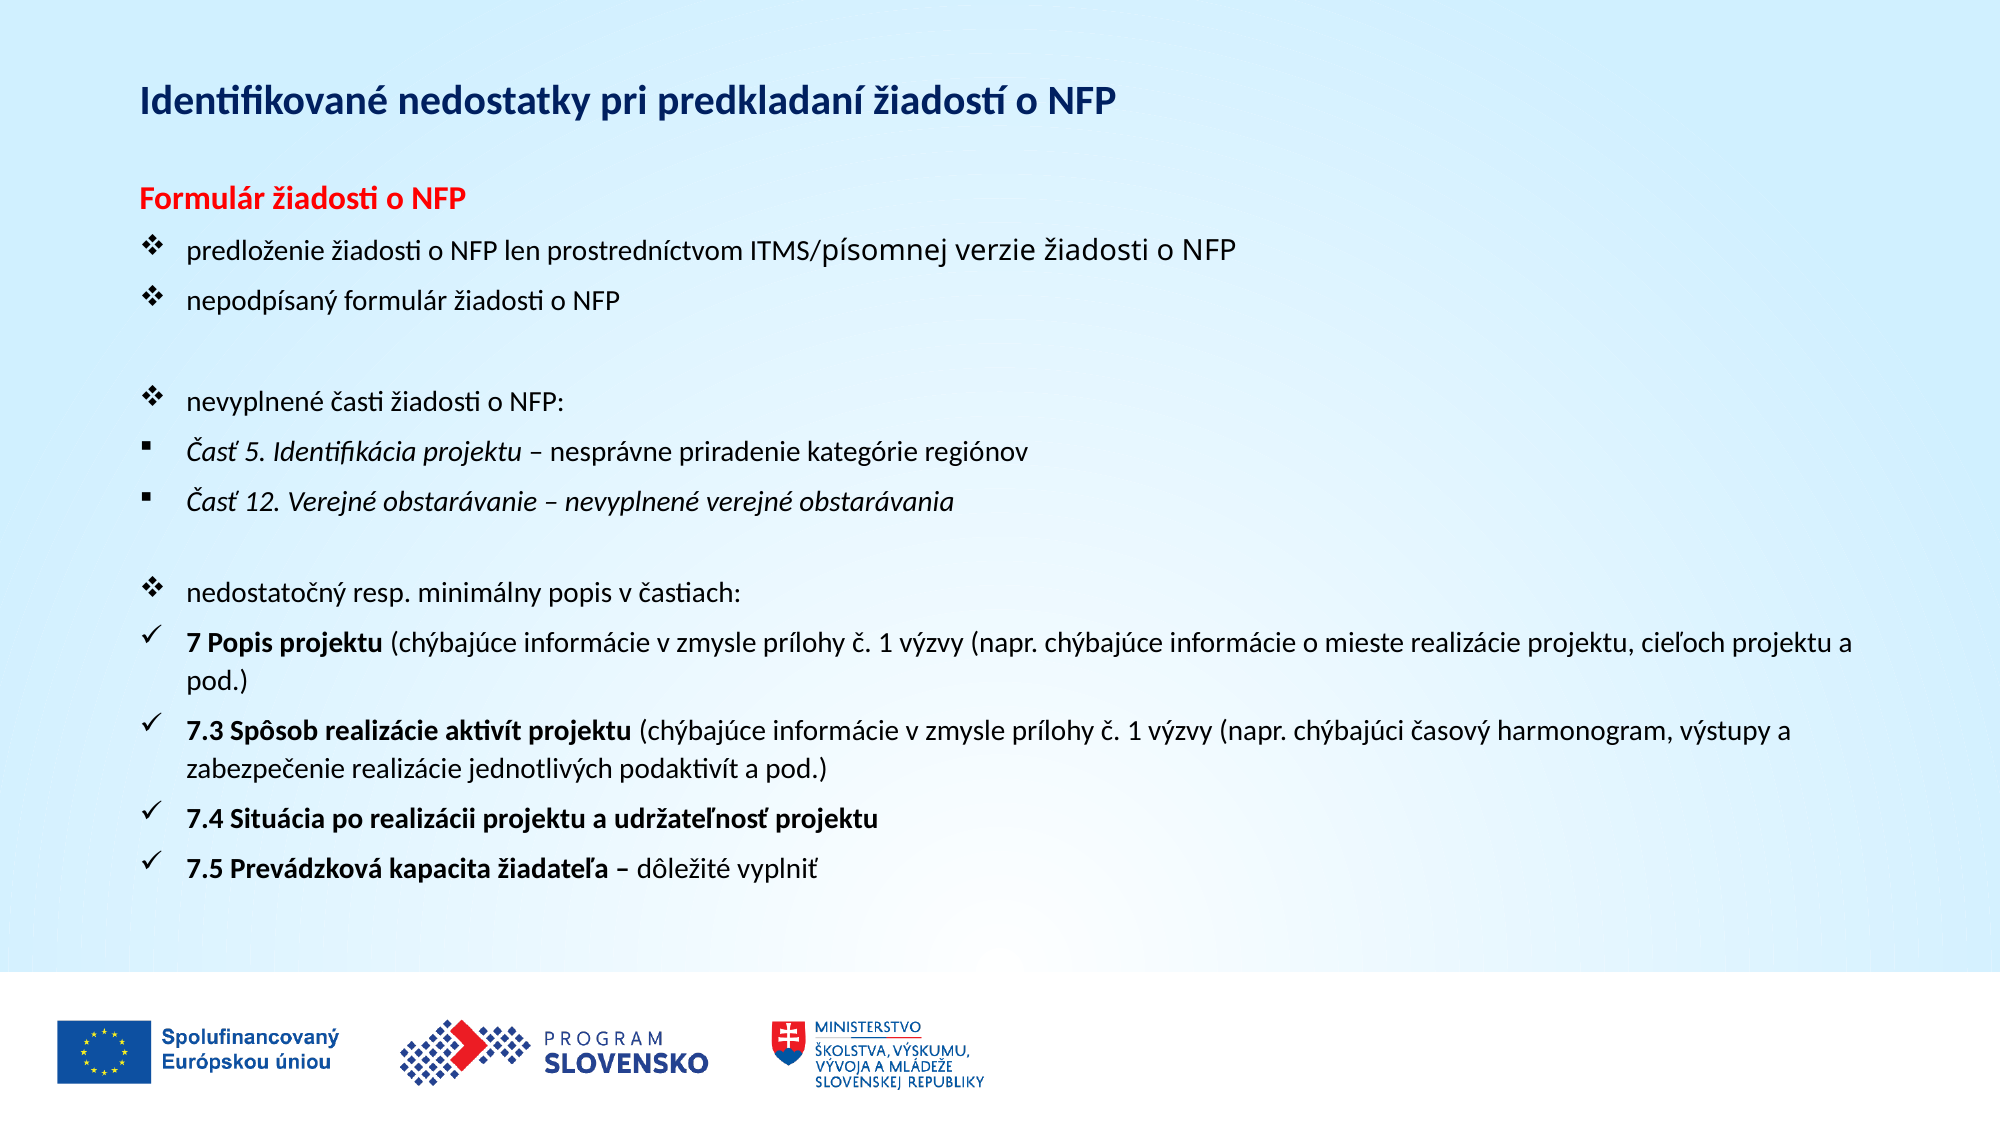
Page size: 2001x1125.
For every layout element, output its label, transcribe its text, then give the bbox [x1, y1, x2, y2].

text_box [0, 0, 2000, 974]
picture [54, 1018, 1001, 1091]
text_box Identifikované nedostatky pri predkladaní žiadostí o NFP Formulár žiadosti o NFP predloženie žiadosti o NFP len prostredníctvom ITMS/písomnej verzie žiadosti o NFP nepodpísaný formulár žiadosti o NFP nevyplnené časti žiadosti o NFP: Časť 5. Identifikácia projektu – nesprávne priradenie kategórie regiónov Časť 12. Verejné obstarávanie – nevyplnené verejné obstarávania nedostatočný resp. minimálny popis v častiach: 7 Popis projektu (chýbajúce informácie v zmysle prílohy č. 1 výzvy (napr. chýbajúce informácie o mieste realizácie projektu, cieľoch projektu a pod.) 7.3 Spôsob realizácie aktivít projektu (chýbajúce informácie v zmysle prílohy č. 1 výzvy (napr. chýbajúci časový harmonogram, výstupy a zabezpečenie realizácie jednotlivých podaktivít a pod.) 7.4 Situácia po realizácii projektu a udržateľnosť projektu 7.5 Prevádzková kapacita žiadateľa – dôležité vyplniť [124, 65, 1876, 892]
